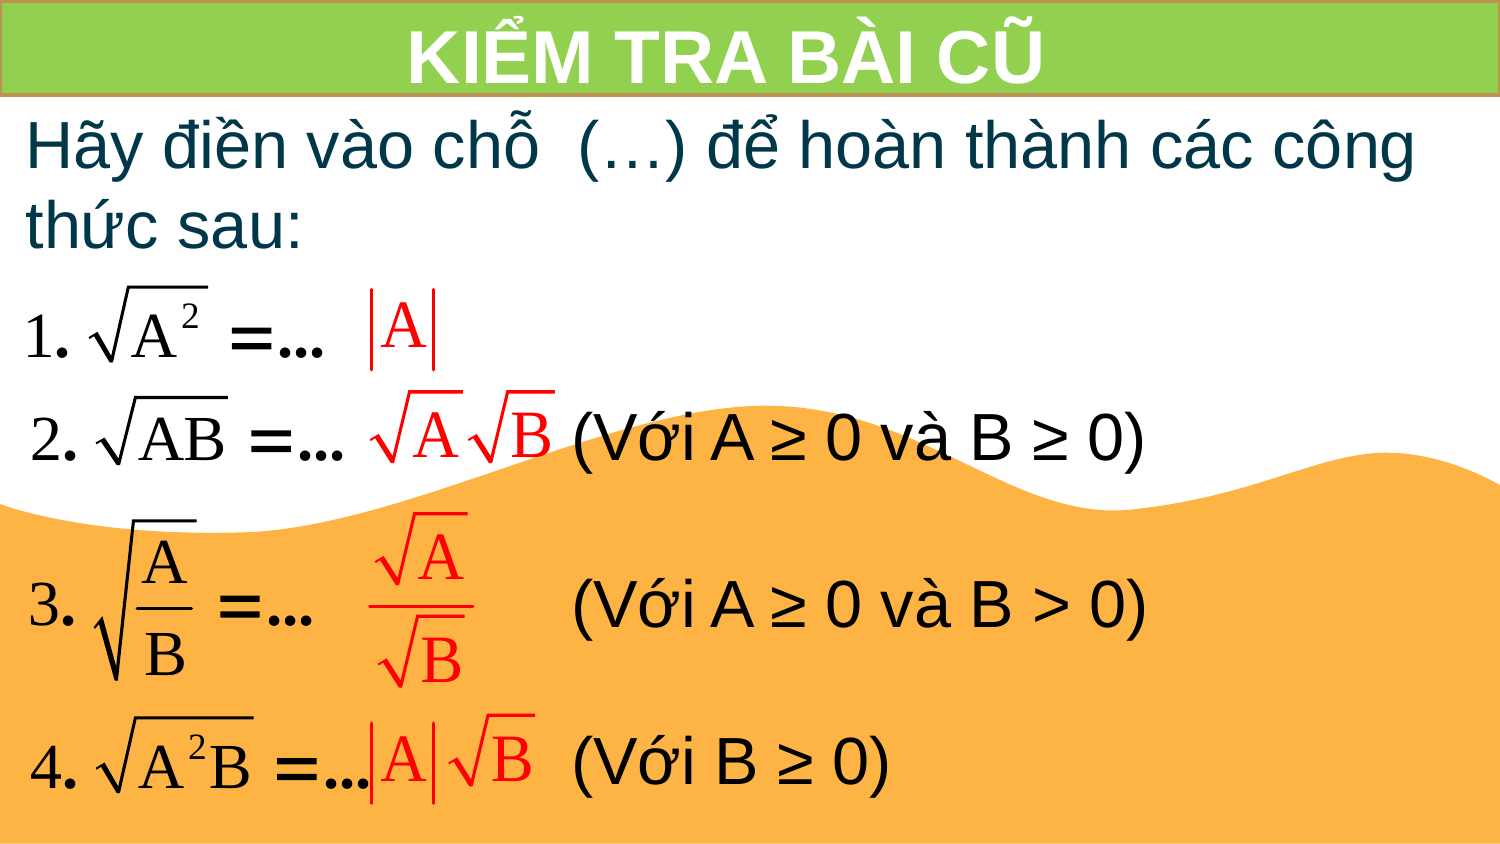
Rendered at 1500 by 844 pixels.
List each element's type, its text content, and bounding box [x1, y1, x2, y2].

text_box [19, 702, 353, 816]
text_box (Với A ≥ 0 và B ≥ 0) [567, 386, 1341, 482]
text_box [358, 702, 548, 816]
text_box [19, 271, 338, 384]
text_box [0, 0, 1500, 108]
text_box Hãy điền vào chỗ (…) để hoàn thành các công thức sau: [10, 114, 1500, 270]
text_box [358, 499, 489, 701]
text_box (Với B ≥ 0) [556, 710, 1341, 806]
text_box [19, 384, 354, 488]
text_box (Với A ≥ 0 và B > 0) [556, 553, 1341, 649]
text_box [19, 507, 327, 696]
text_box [358, 274, 451, 378]
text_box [358, 378, 569, 475]
